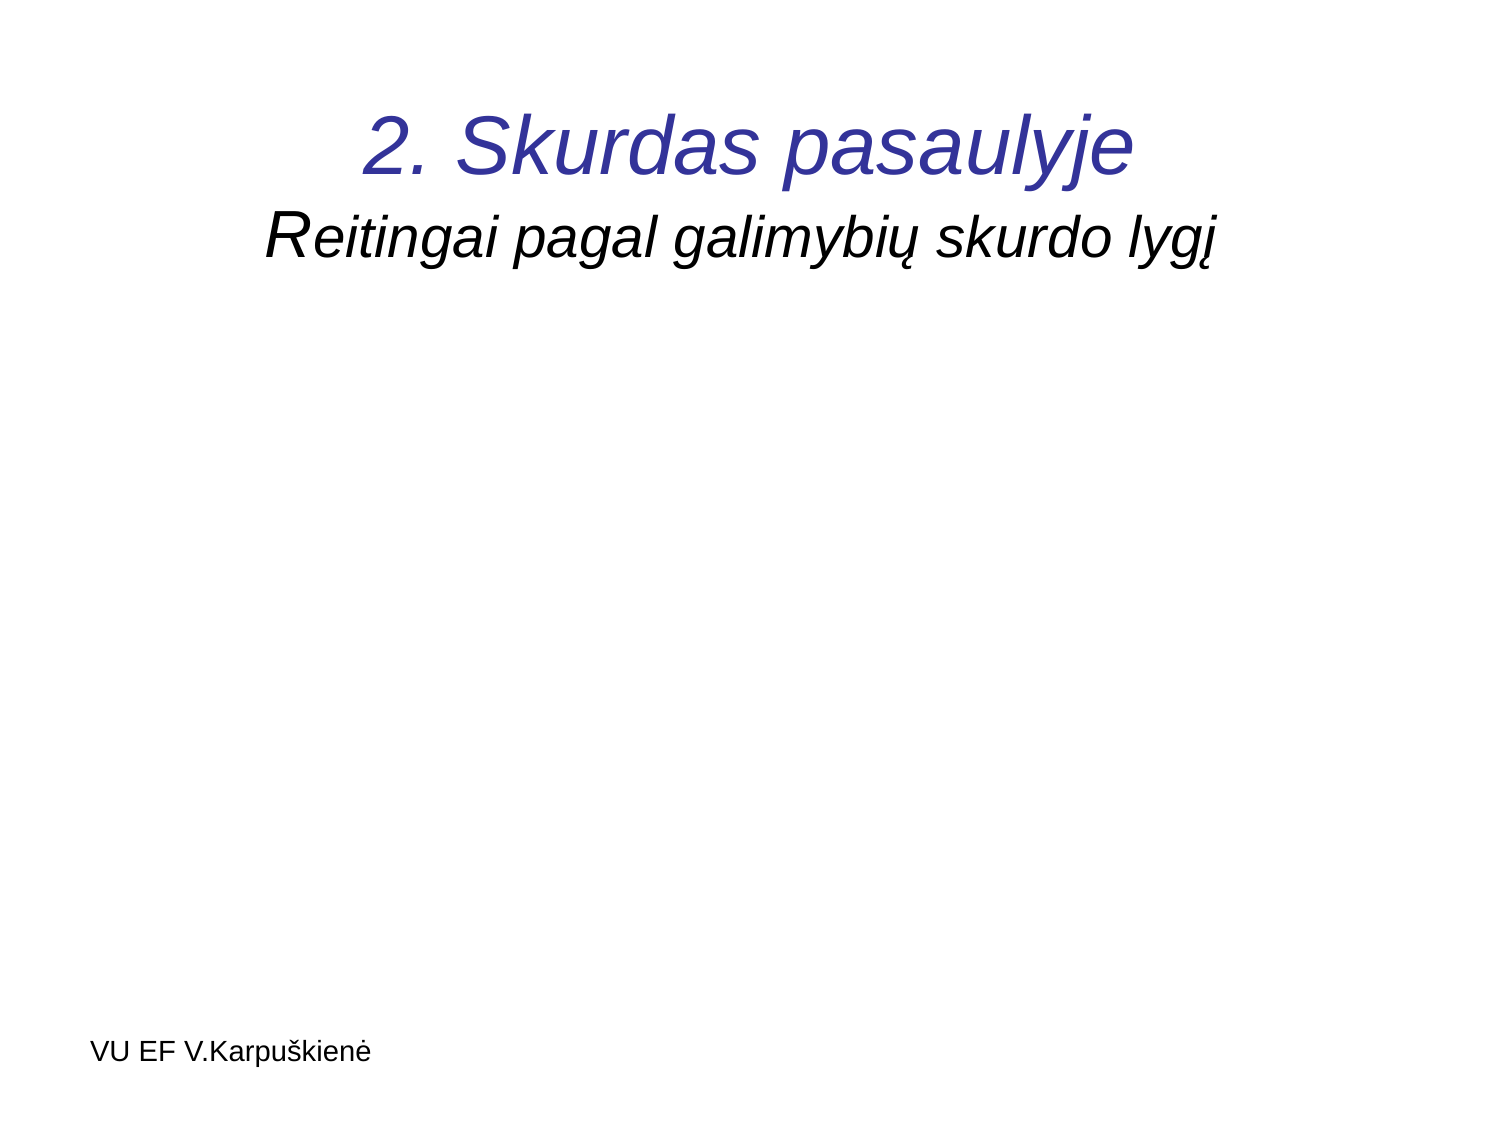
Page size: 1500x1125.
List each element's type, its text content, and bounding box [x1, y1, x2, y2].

title 2. Skurdas pasaulyje Reitingai pagal galimybių skurdo lygį [75, 87, 1425, 275]
slide_number VU EF V.Karpuškienė [75, 1024, 425, 1103]
